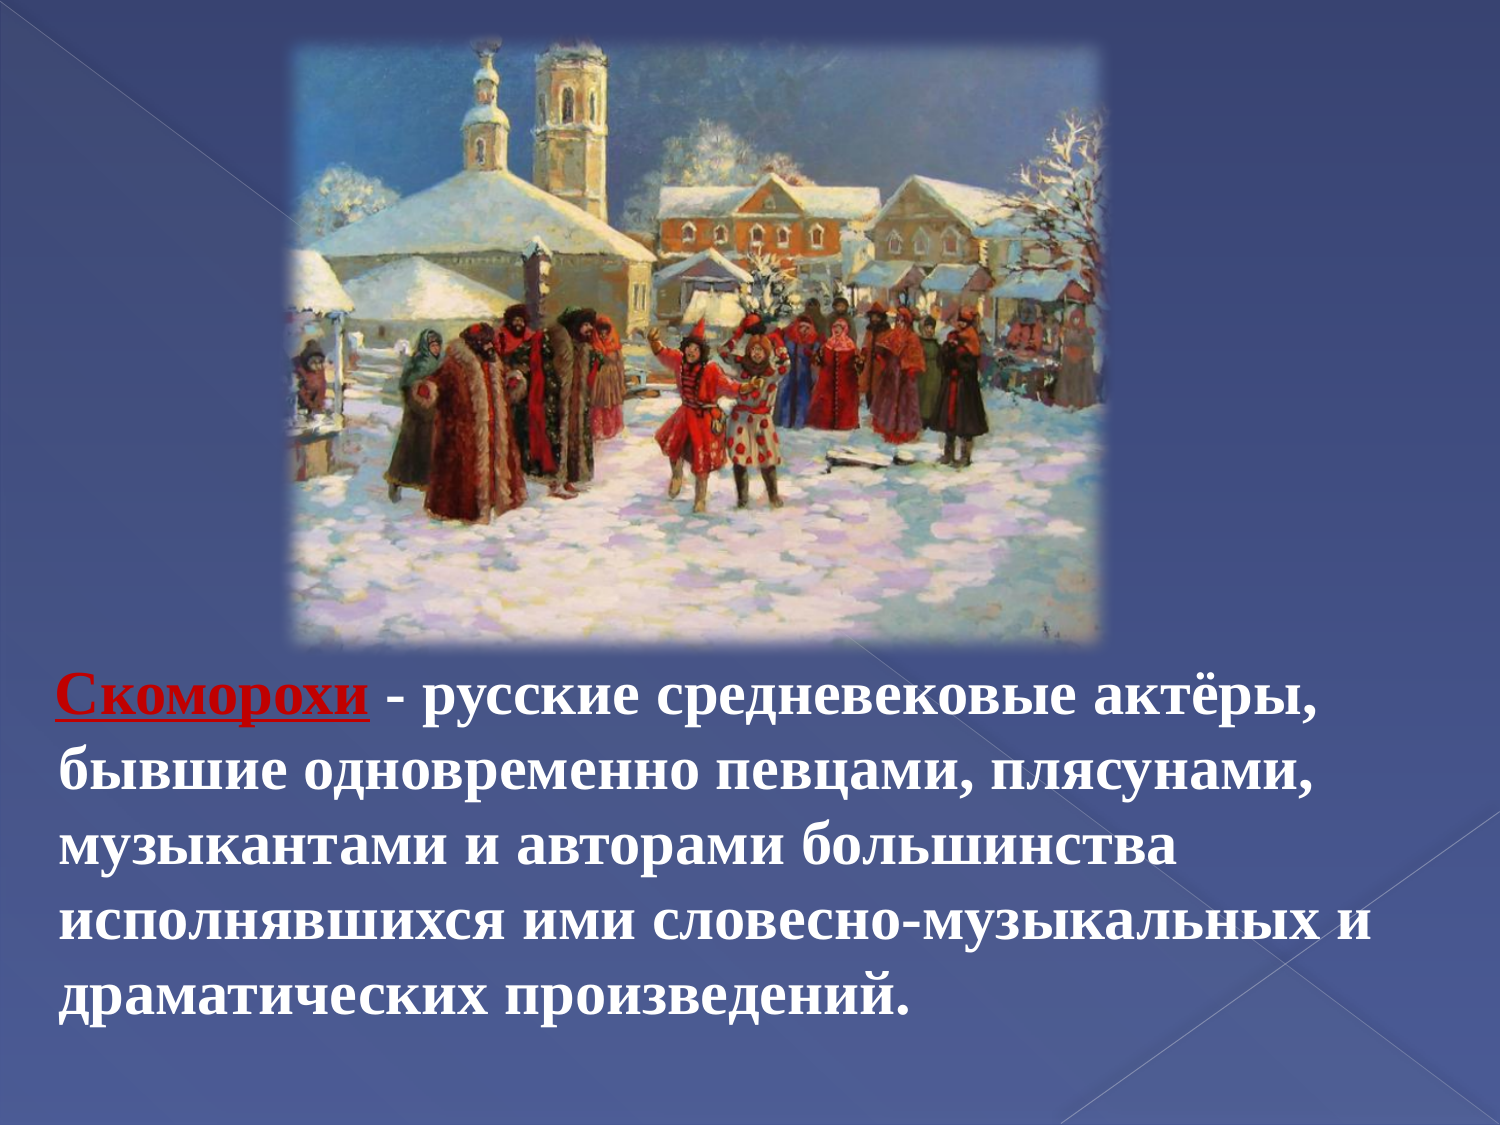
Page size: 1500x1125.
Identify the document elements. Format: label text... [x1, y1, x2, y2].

picture [277, 30, 1117, 661]
list Скоморохи - русские средневековые актёры, бывшие одновременно певцами, плясунами, музыкантами и авторами большинства исполнявшихся ими словесно-музыкальных и драматических произведений. [29, 645, 1425, 1083]
